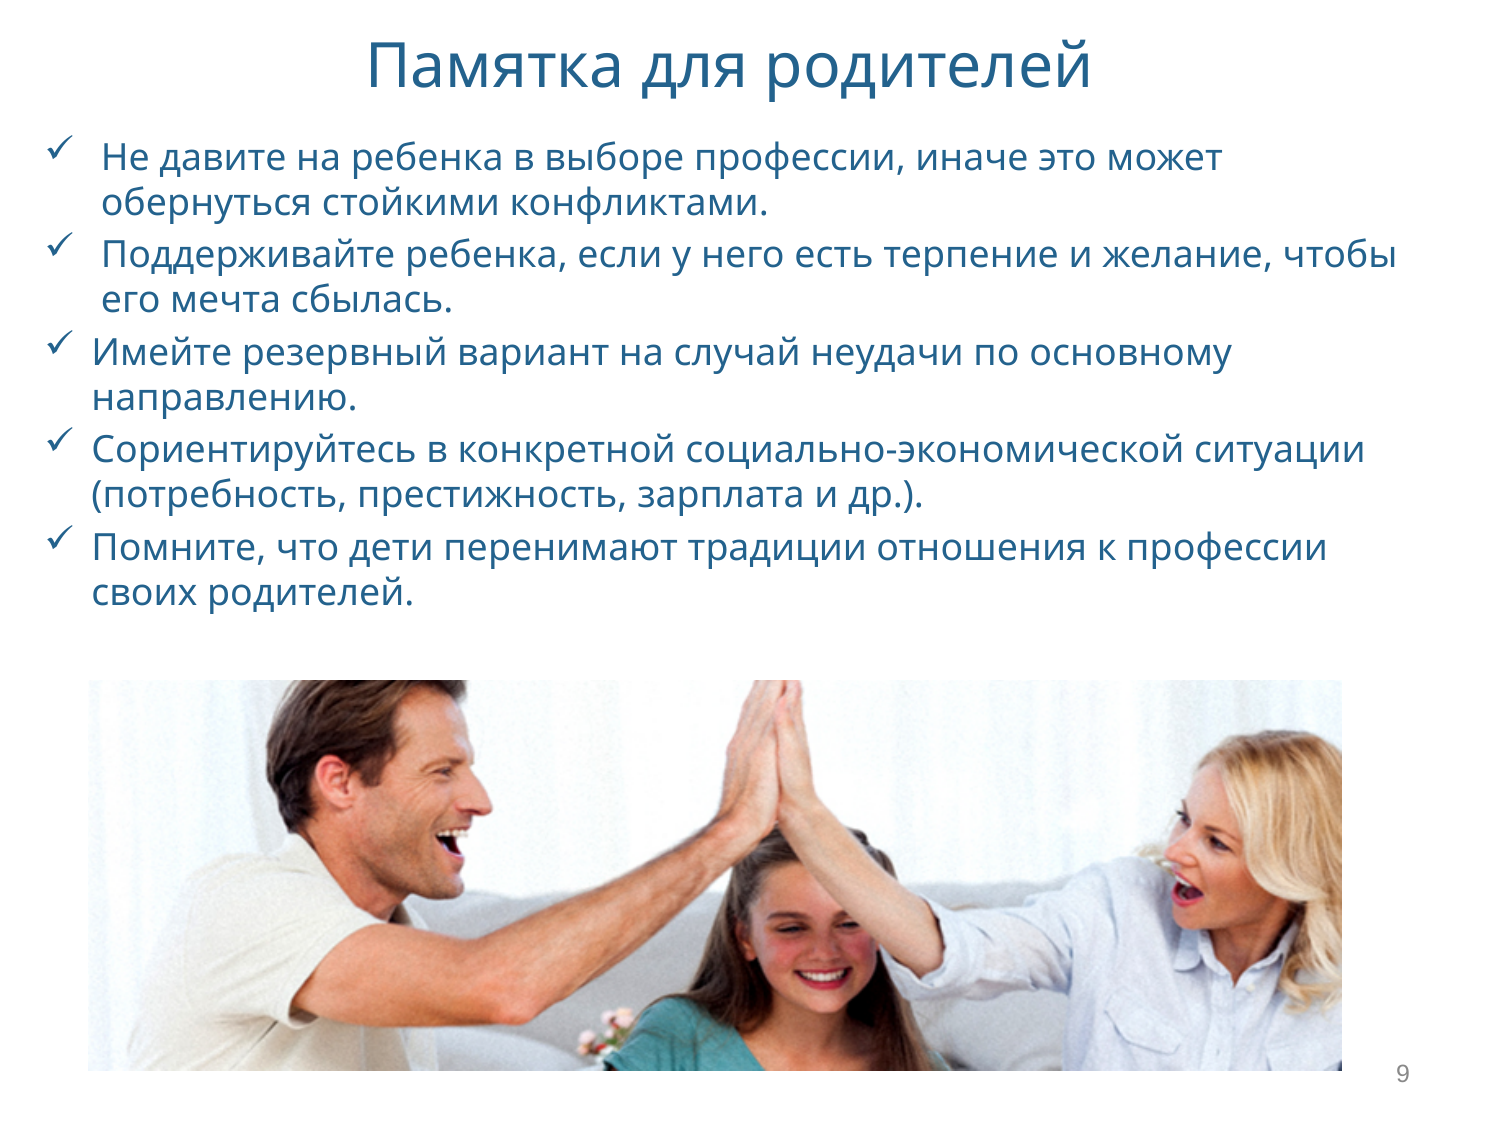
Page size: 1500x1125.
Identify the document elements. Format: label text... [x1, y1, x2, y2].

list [88, 680, 1342, 1071]
title Памятка для родителей [100, 0, 1376, 125]
subtitle Не давите на ребенка в выборе профессии, иначе это может обернуться стойкими конфликтами. Поддерживайте ребенка, если у него есть терпение и желание, чтобы его мечта сбылась. Имейте резервный вариант на случай неудачи по основному направлению. Сориентируйтесь в конкретной социально-экономической ситуации (потребность, престижность, зарплата и др.). Помните, что дети перенимают традиции отношения к профессии своих родителей. [29, 125, 1447, 610]
slide_number 9 [1074, 1042, 1425, 1103]
